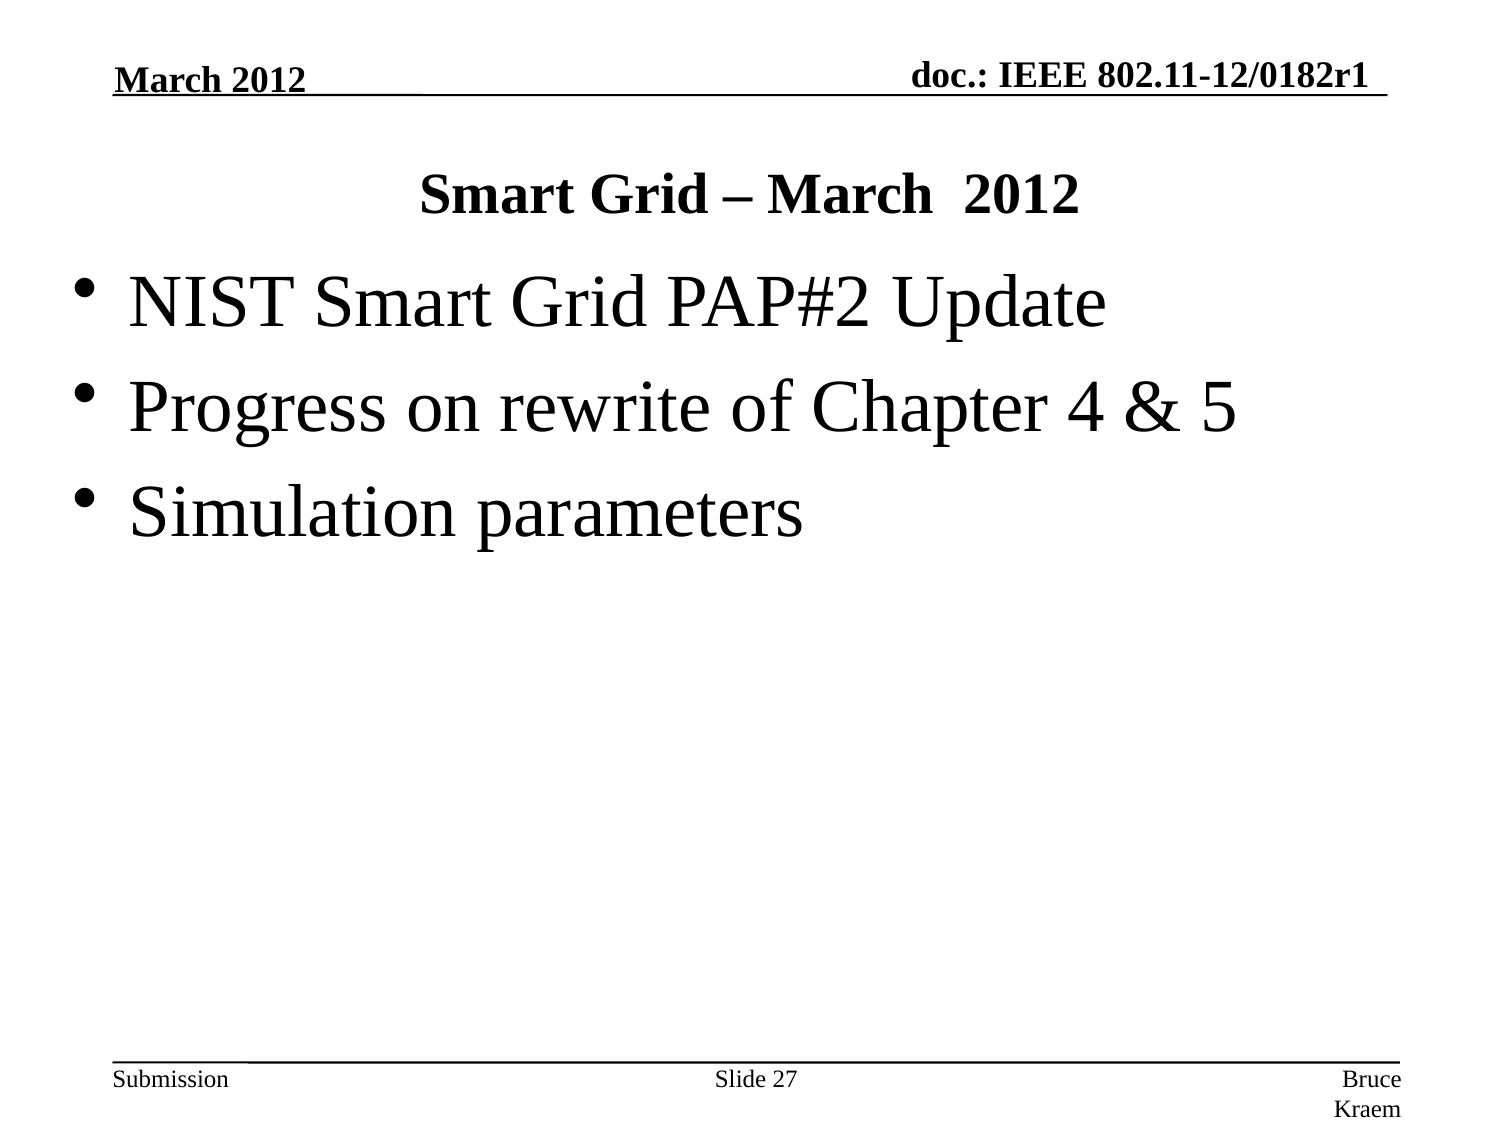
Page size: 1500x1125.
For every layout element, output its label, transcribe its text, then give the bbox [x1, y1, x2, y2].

footer Bruce Kraemer (Marvell) [1325, 1062, 1402, 1093]
slide_number Slide 27 [714, 1062, 798, 1093]
title Smart Grid – March 2012 [112, 151, 1388, 229]
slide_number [114, 54, 309, 100]
list NIST Smart Grid PAP#2 Update Progress on rewrite of Chapter 4 & 5 Simulation parameters [57, 243, 1457, 1057]
